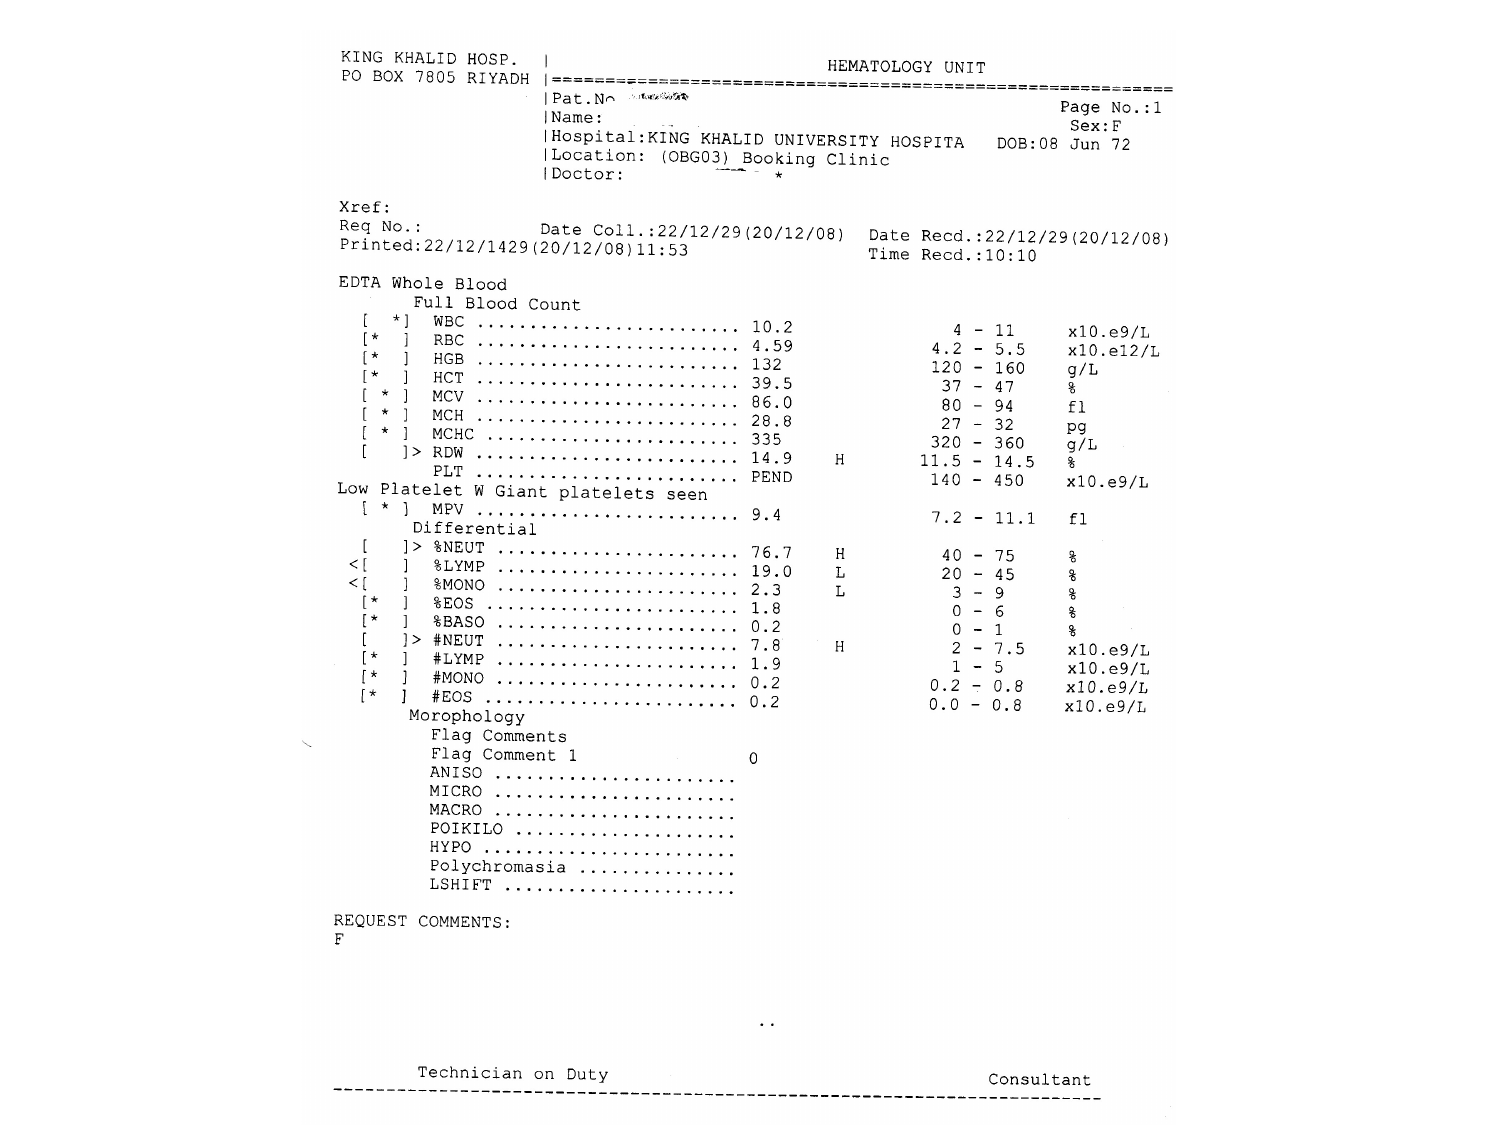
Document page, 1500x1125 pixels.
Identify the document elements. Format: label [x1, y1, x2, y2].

picture [300, 30, 1176, 1125]
